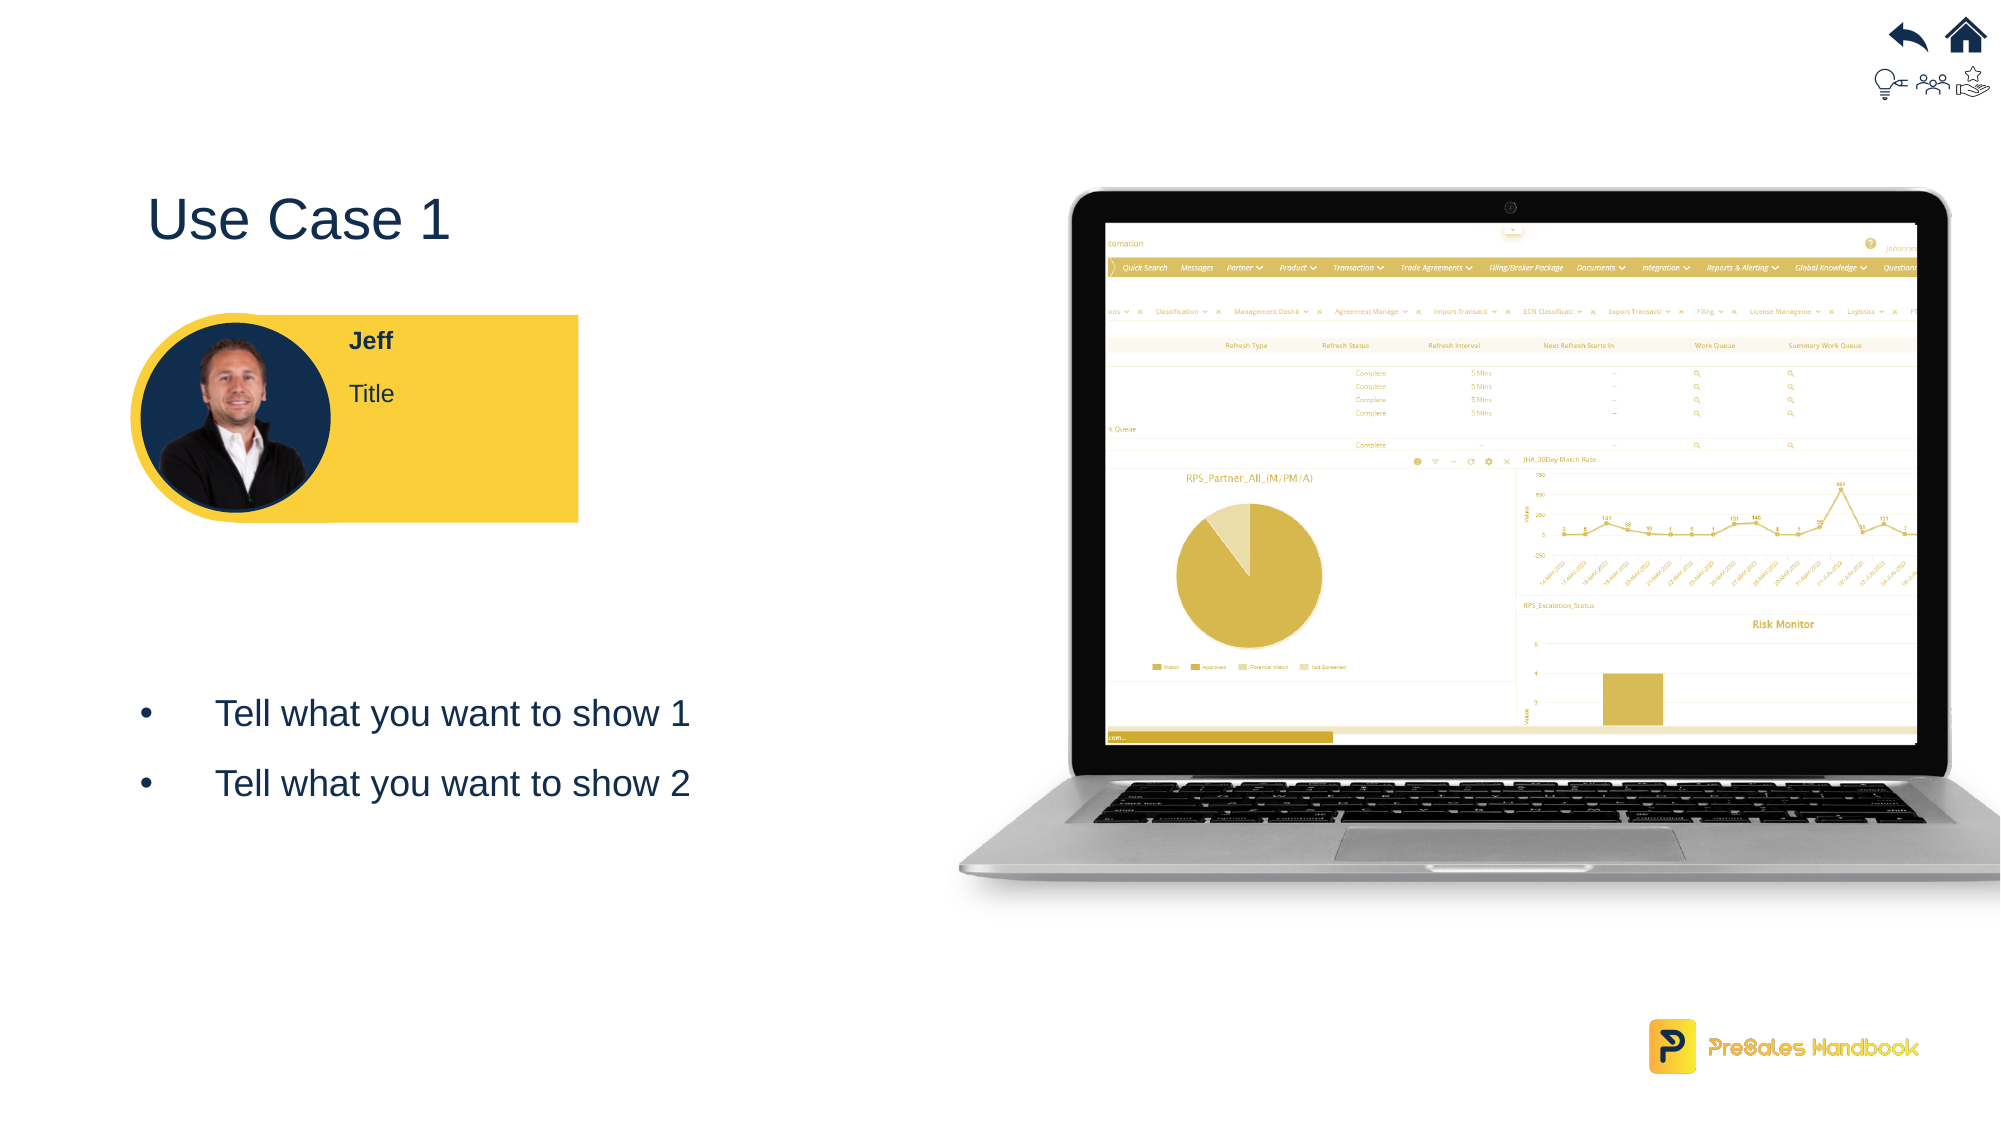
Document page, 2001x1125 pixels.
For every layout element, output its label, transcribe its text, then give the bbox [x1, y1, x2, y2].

title Use Case 1 [147, 189, 225, 311]
picture [1643, 1013, 1925, 1080]
text_box [225, 162, 915, 338]
picture [1914, 66, 1952, 103]
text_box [130, 312, 579, 523]
picture [944, 187, 2001, 922]
picture [1885, 13, 1932, 61]
list Tell what you want to show 1 Tell what you want to show 2 [139, 525, 745, 963]
picture [1942, 11, 1990, 59]
picture [1956, 66, 1990, 97]
picture [1871, 66, 1909, 103]
